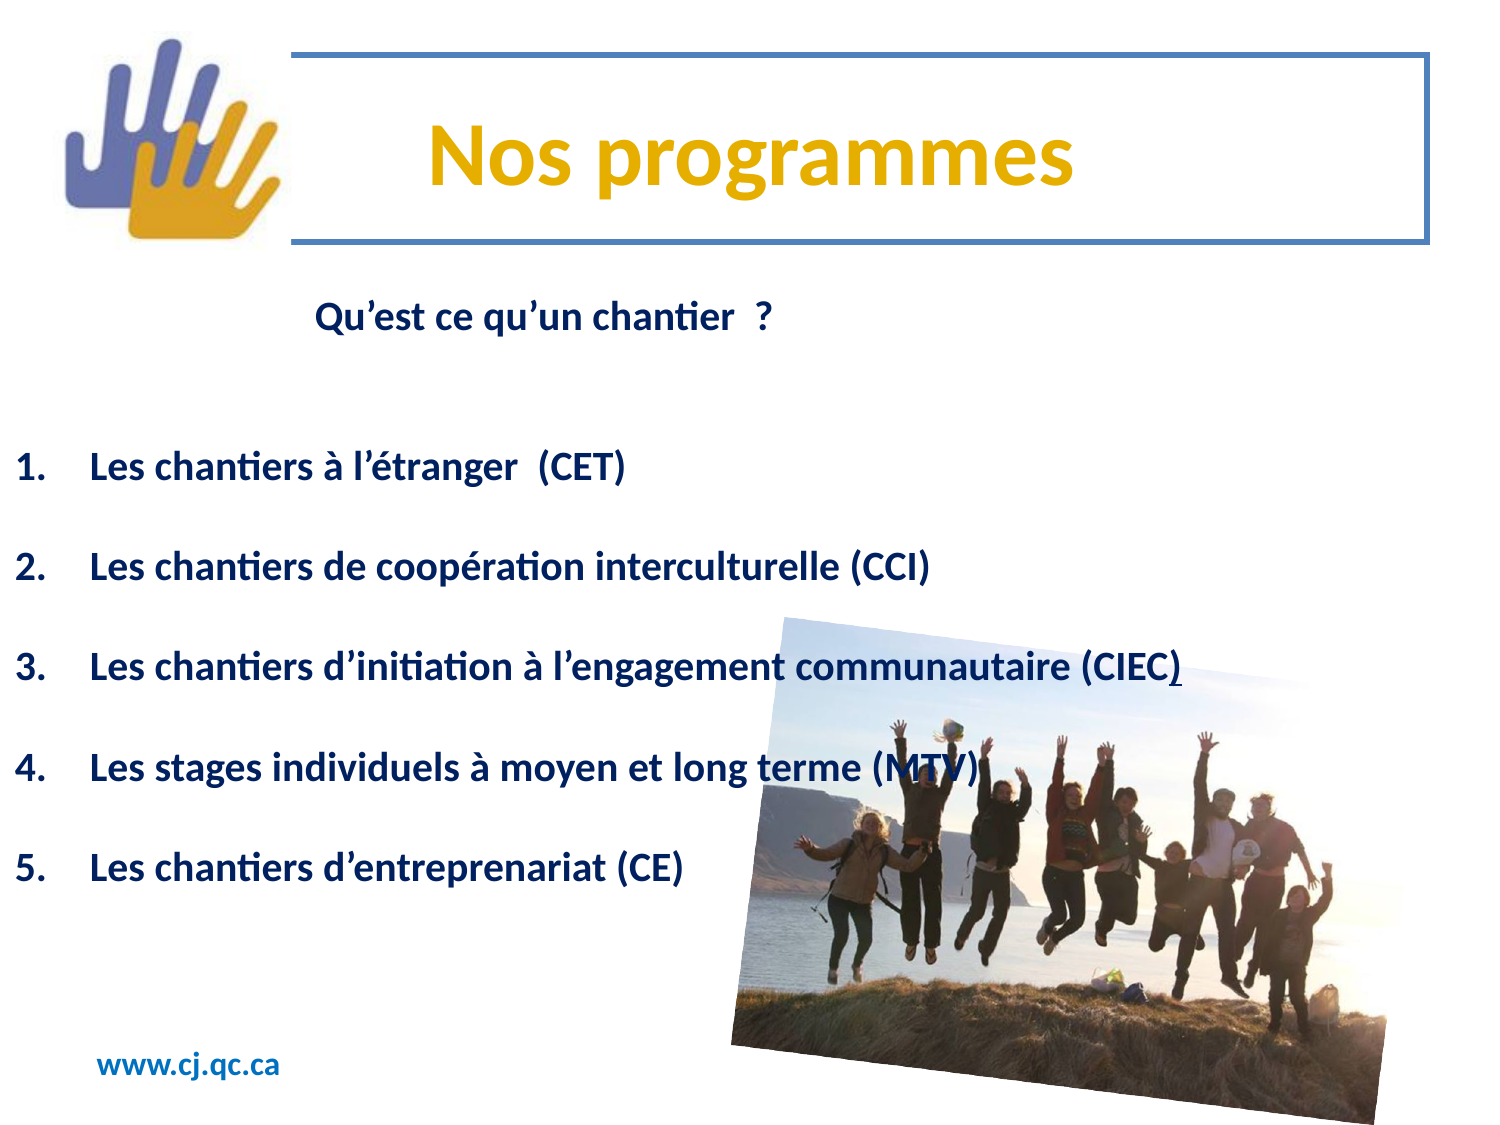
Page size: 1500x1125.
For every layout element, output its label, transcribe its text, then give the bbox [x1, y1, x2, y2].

text_box Qu’est ce qu’un chantier ? Les chantiers à l’étranger (CET) Les chantiers de coopération interculturelle (CCI) Les chantiers d’initiation à l’engagement communautaire (CIEC) Les stages individuels à moyen et long terme (MTV) Les chantiers d’entreprenariat (CE)) [0, 172, 1500, 910]
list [40, 30, 292, 250]
picture [732, 655, 1403, 1125]
text_box www.cj.qc.ca [29, 1034, 349, 1094]
title Nos programmes [297, 54, 1428, 172]
